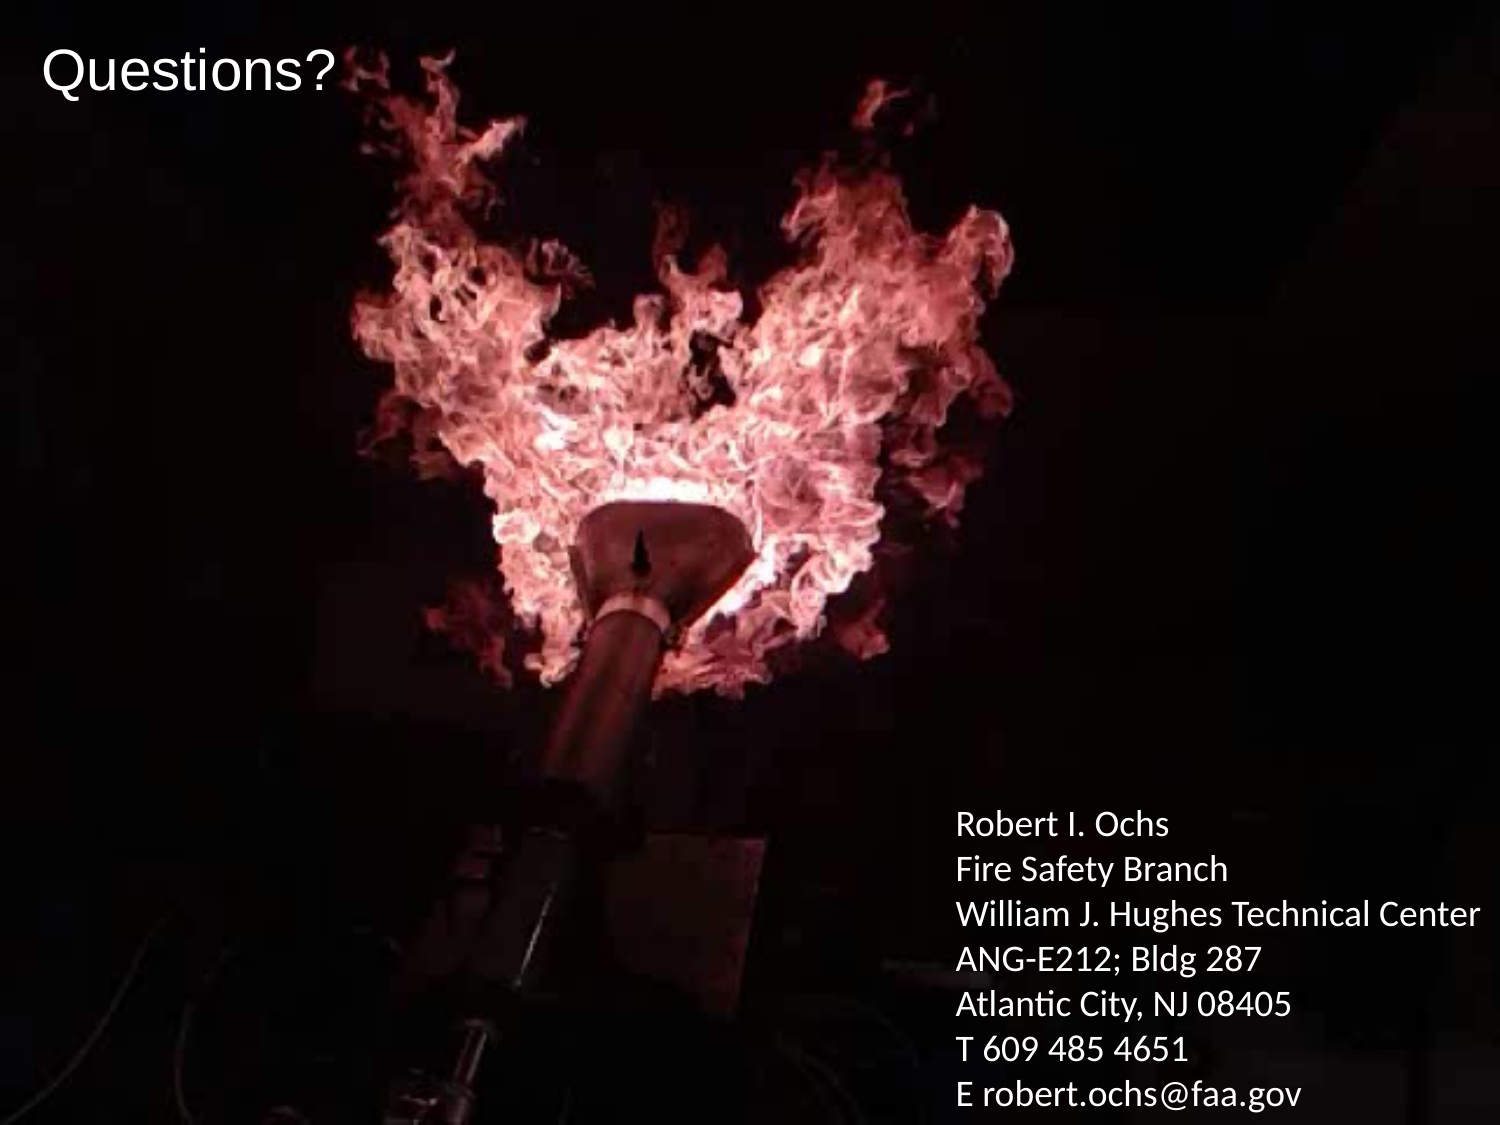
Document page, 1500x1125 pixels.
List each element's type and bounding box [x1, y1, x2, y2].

text_box [0, 0, 1500, 1125]
